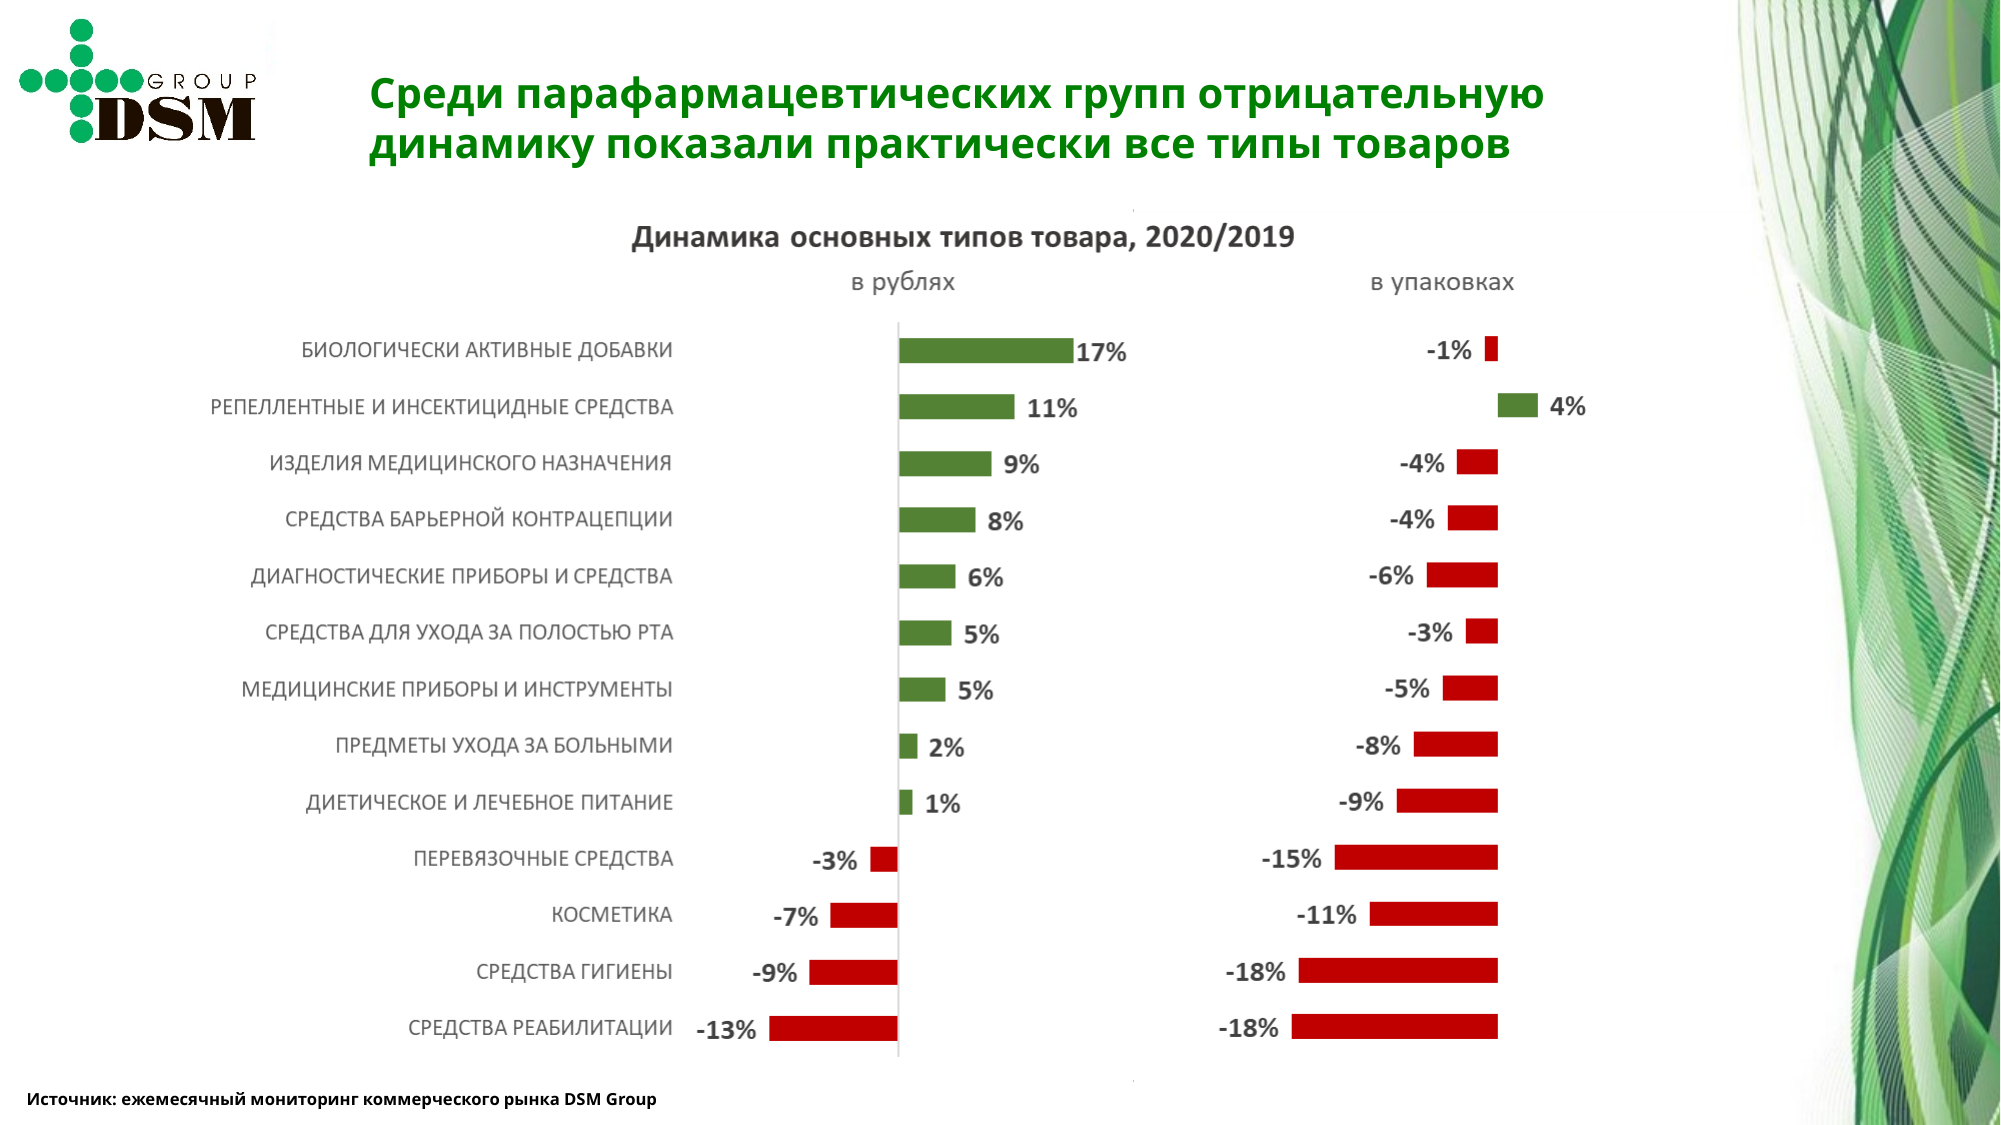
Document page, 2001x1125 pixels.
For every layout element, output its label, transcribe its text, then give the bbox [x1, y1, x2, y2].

text_box Среди парафармацевтических групп отрицательную динамику показали практически все типы товаров [354, 58, 1713, 174]
text_box Источник: ежемесячный мониторинг коммерческого рынка DSM Group [11, 1081, 957, 1117]
picture [0, 0, 2001, 1125]
